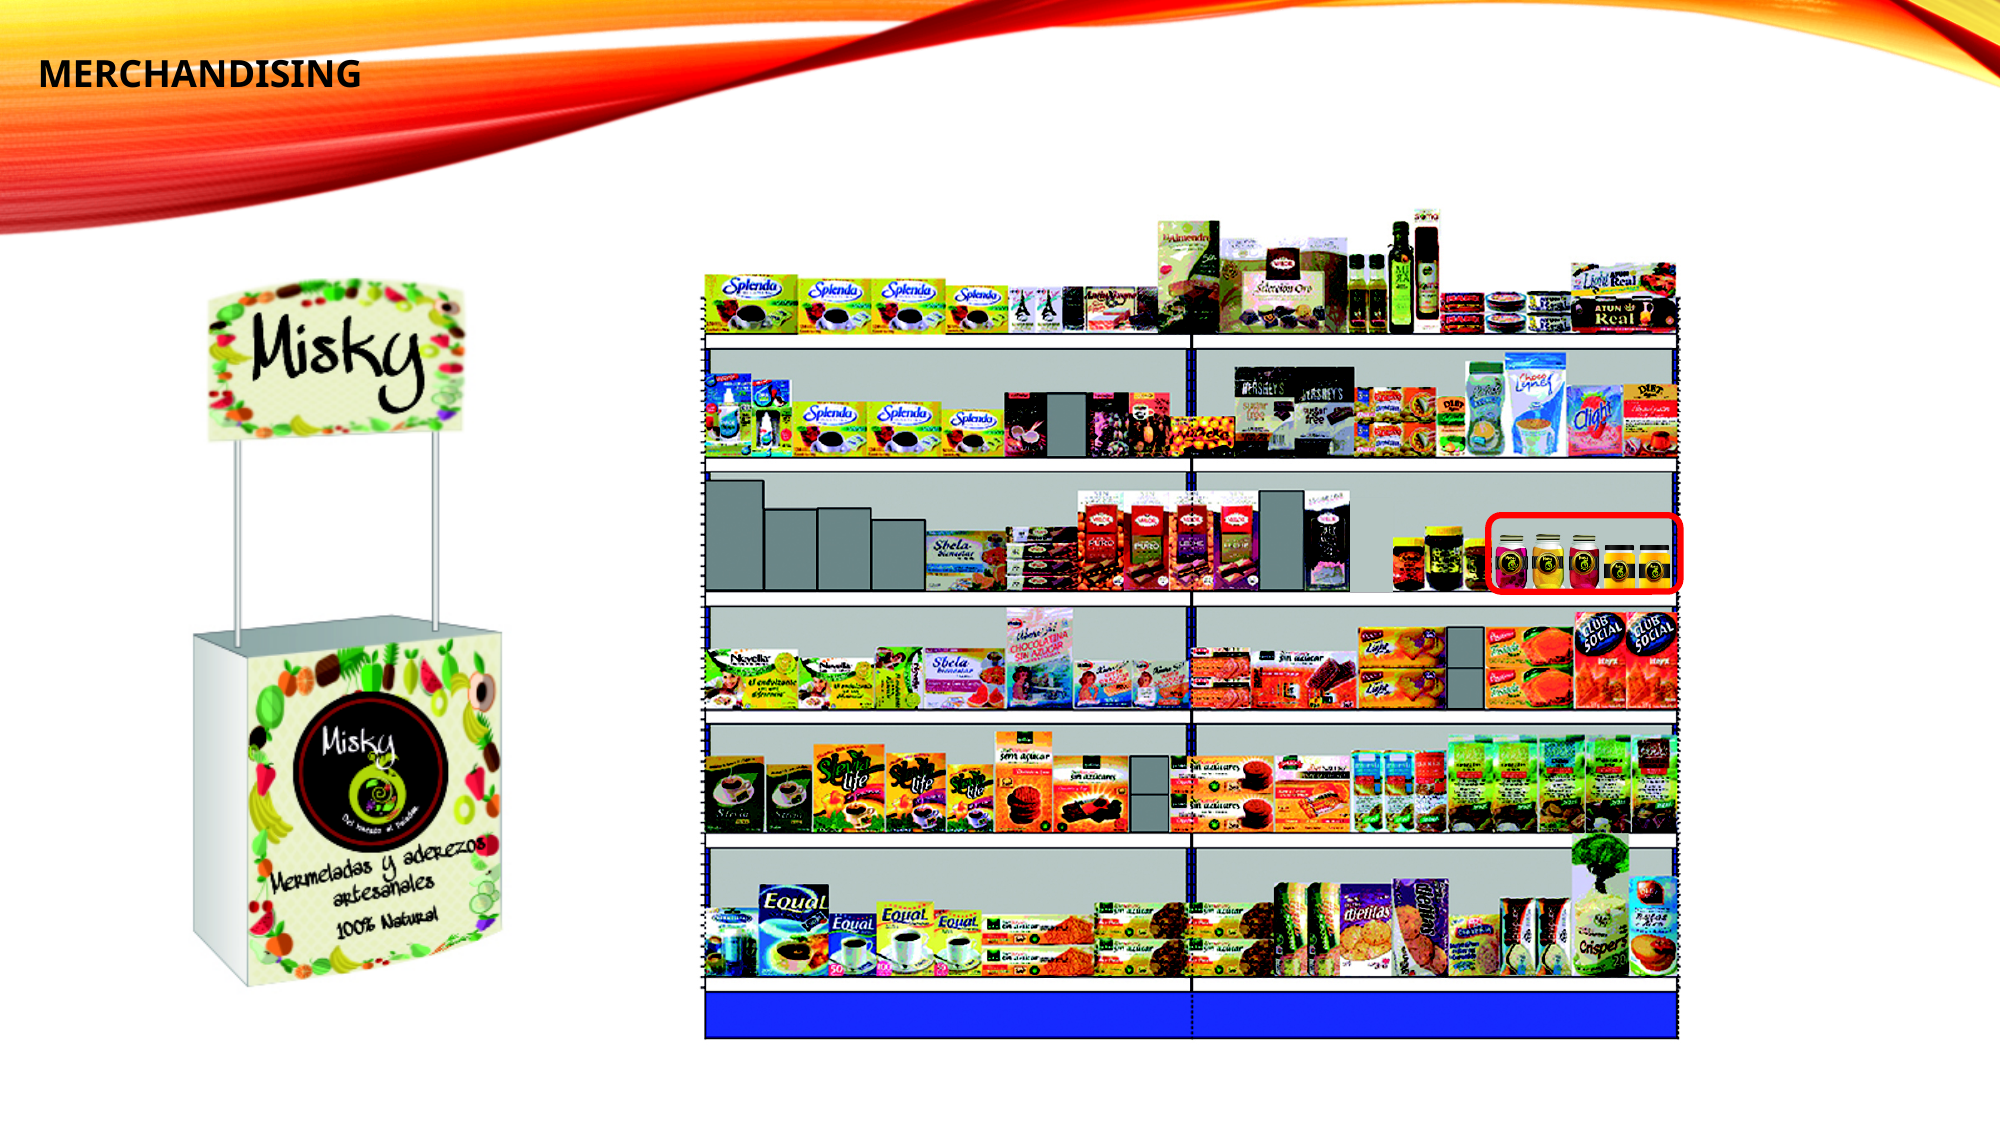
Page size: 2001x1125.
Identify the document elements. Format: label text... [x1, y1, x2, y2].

picture [0, 0, 2000, 1060]
text_box MERCHANDISING [22, 42, 573, 102]
picture [159, 270, 540, 1030]
